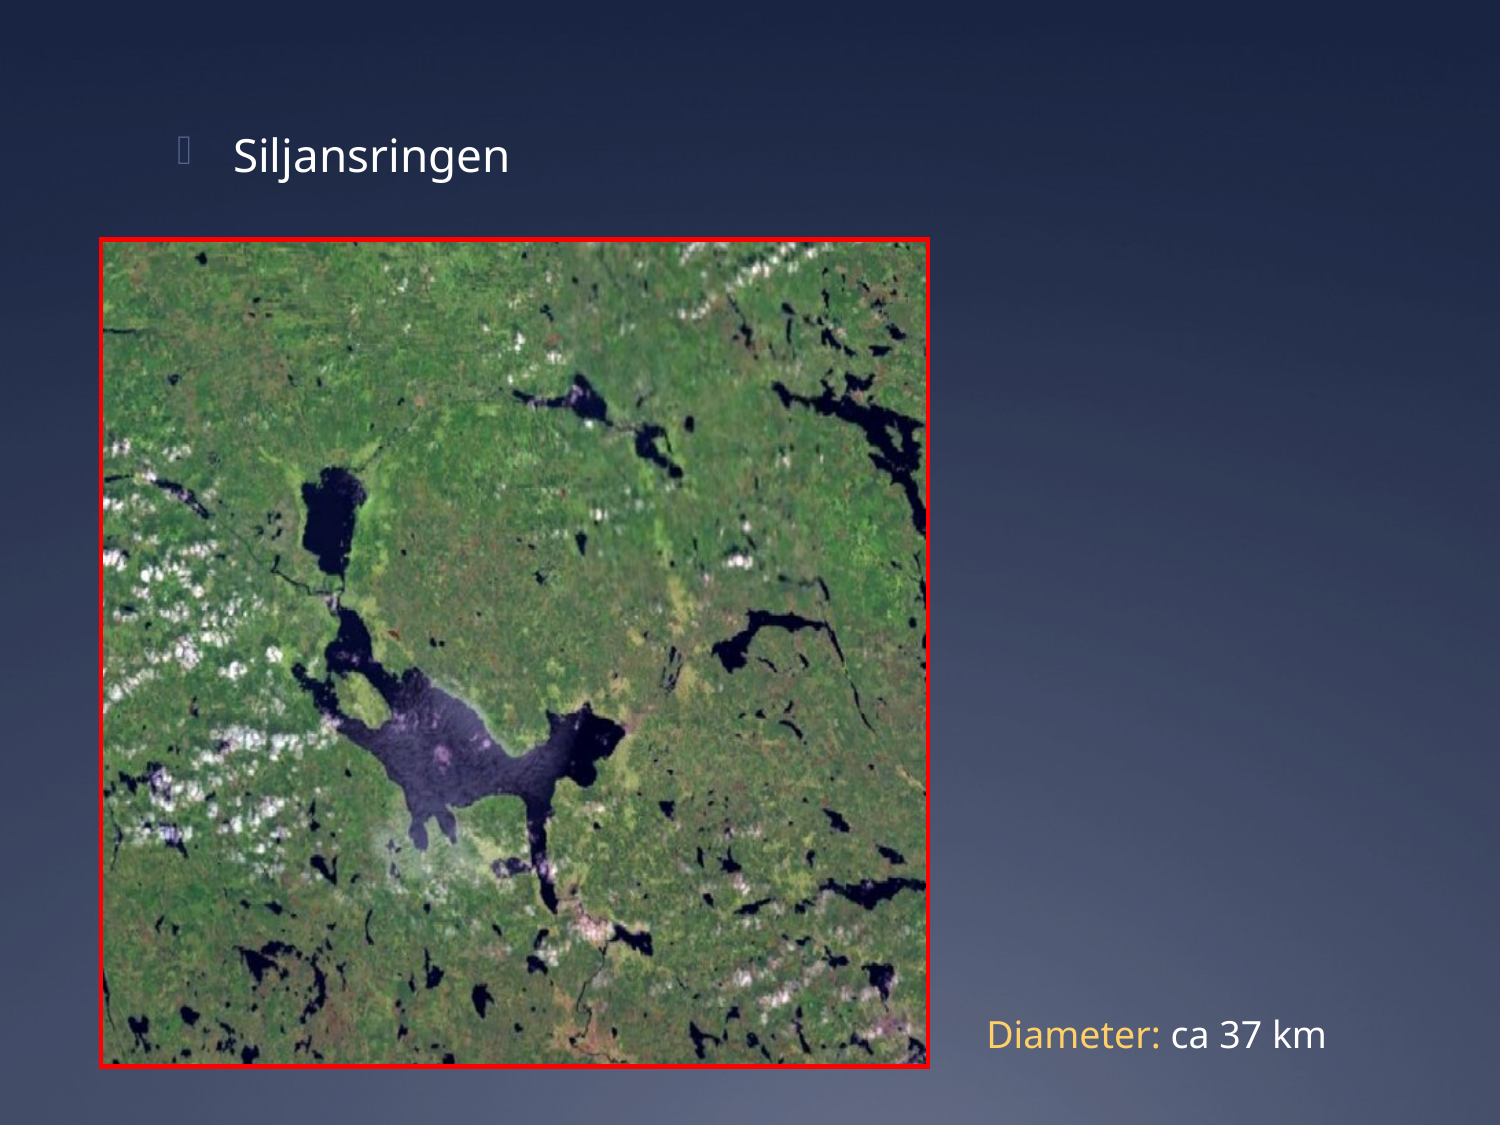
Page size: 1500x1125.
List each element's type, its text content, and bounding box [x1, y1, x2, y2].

list Siljansringen [162, 119, 1338, 789]
picture [101, 240, 927, 1066]
text_box Diameter: ca 37 km [971, 1003, 1375, 1064]
